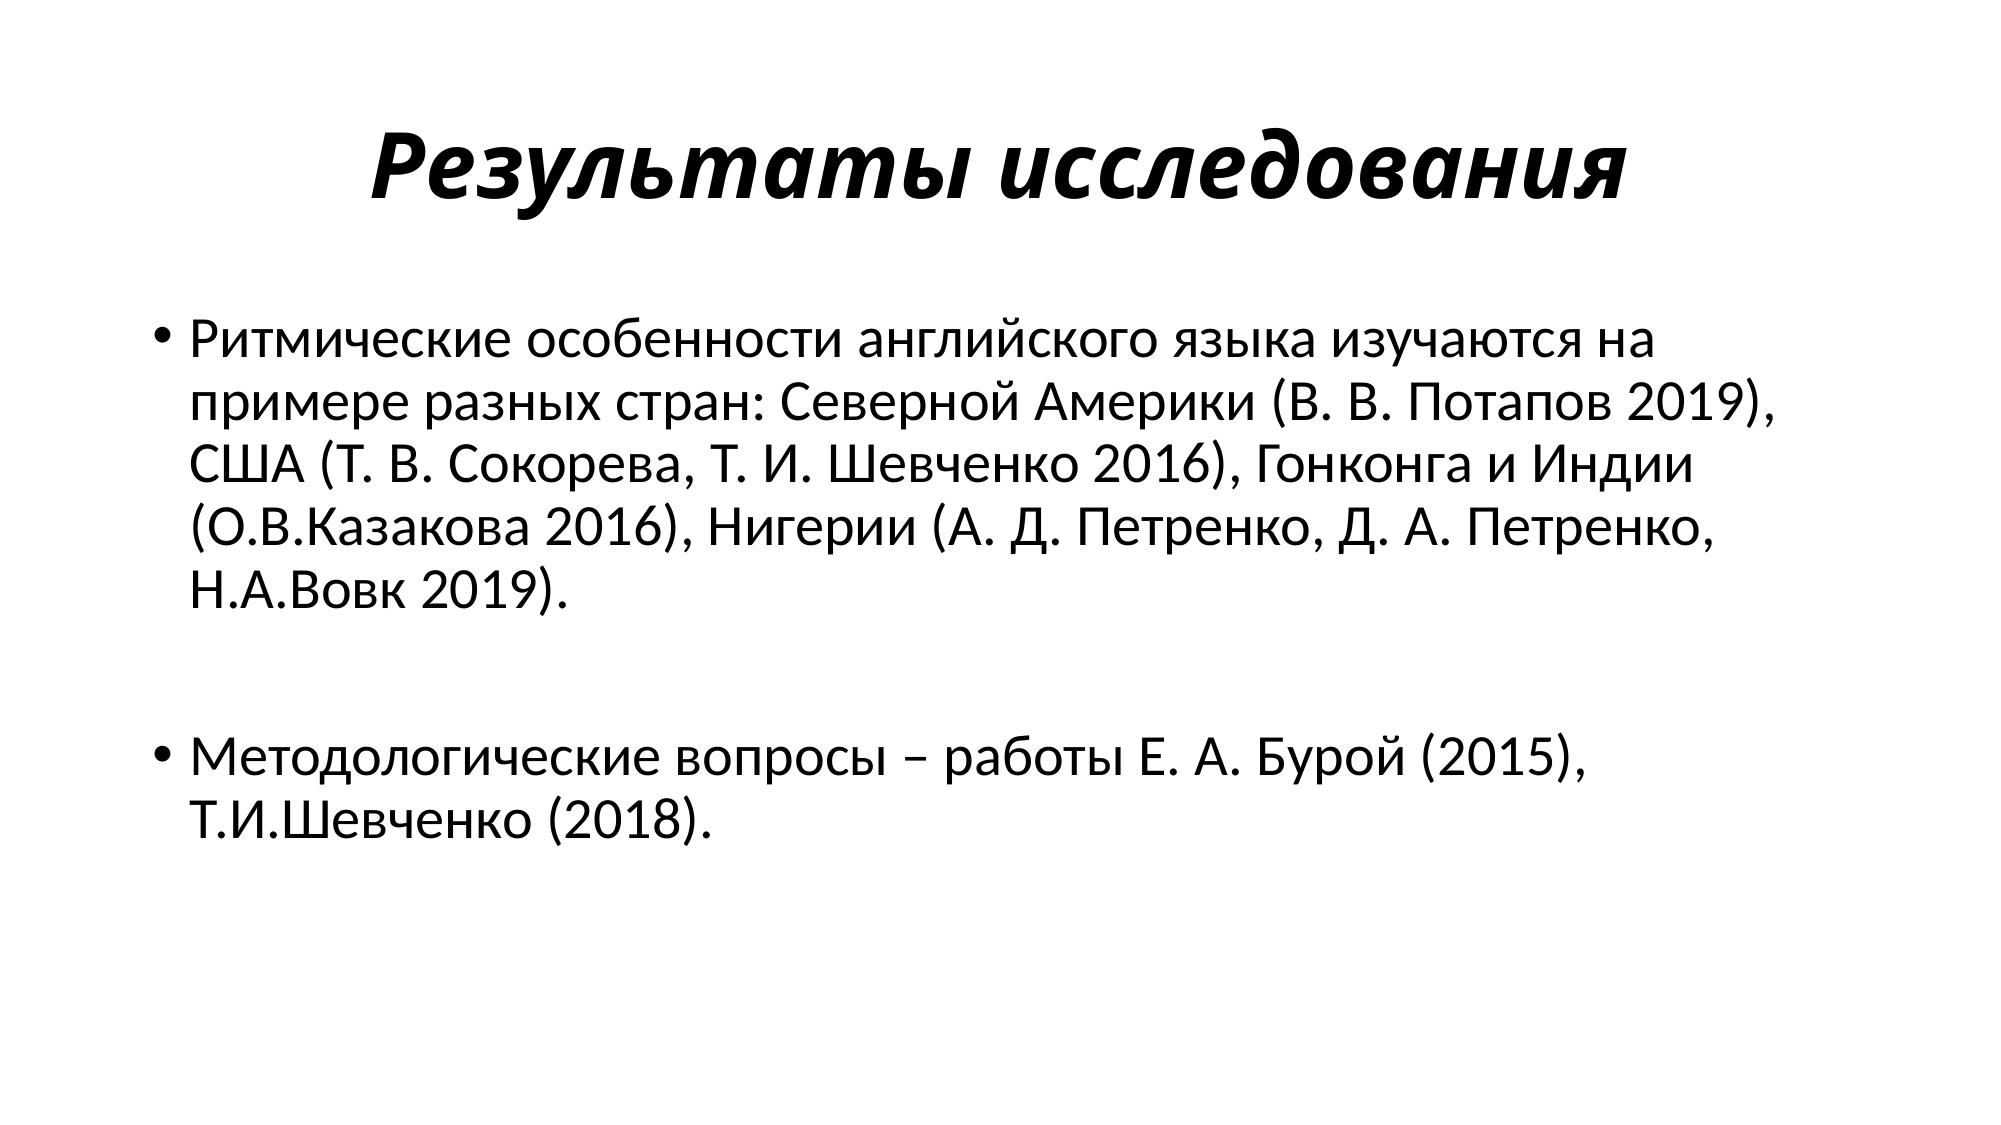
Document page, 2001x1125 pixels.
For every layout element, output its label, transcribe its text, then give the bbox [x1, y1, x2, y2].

title Результаты исследования [137, 59, 1863, 278]
list Ритмические особенности английского языка изучаются на примере разных стран: Северной Америки (В. В. Потапов 2019), США (Т. В. Сокорева, Т. И. Шевченко 2016), Гонконга и Индии (О.В.Казакова 2016), Нигерии (А. Д. Петренко, Д. А. Петренко, Н.А.Вовк 2019). Методологические вопросы – работы Е. А. Бурой (2015), Т.И.Шевченко (2018). [137, 299, 1863, 1014]
